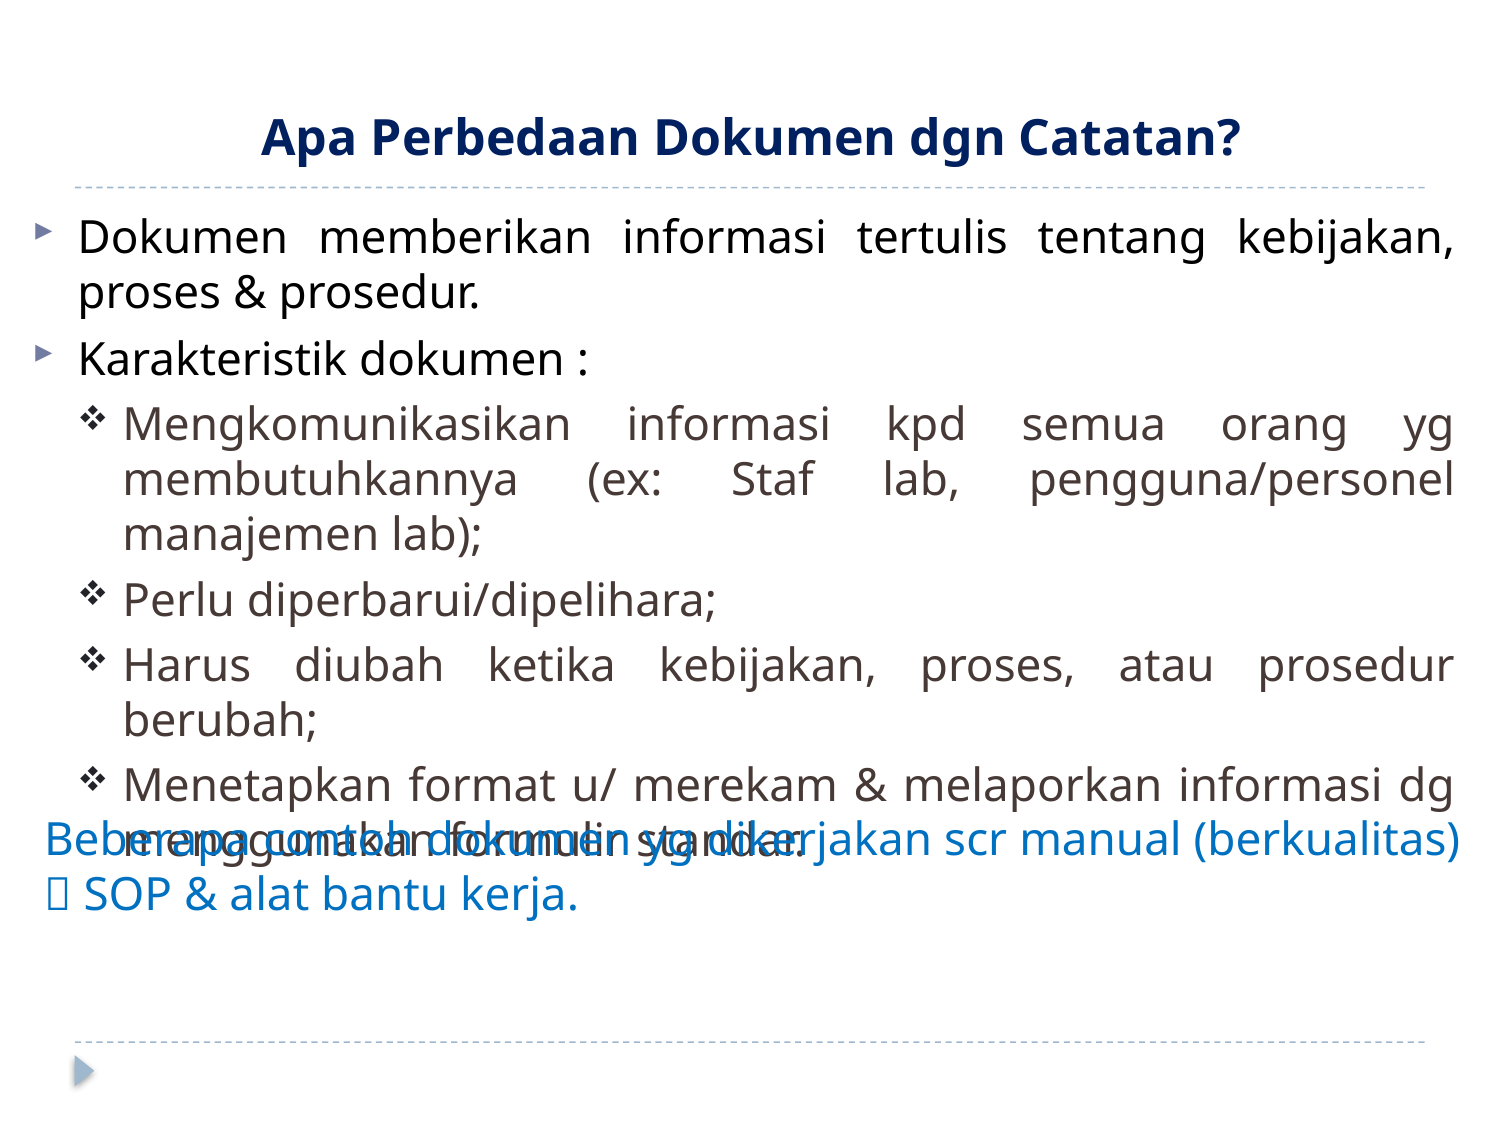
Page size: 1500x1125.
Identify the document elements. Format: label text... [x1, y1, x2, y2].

text_box Beberapa contoh dokumen yg dikerjakan scr manual (berkualitas)  SOP & alat bantu kerja. [29, 802, 1477, 928]
title Apa Perbedaan Dokumen dgn Catatan? [76, 84, 1427, 173]
list Dokumen memberikan informasi tertulis tentang kebijakan, proses & prosedur. Karakteristik dokumen : Mengkomunikasikan informasi kpd semua orang yg membutuhkannya (ex: Staf lab, pengguna/personel manajemen lab); Perlu diperbarui/dipelihara; Harus diubah ketika kebijakan, proses, atau prosedur berubah; Menetapkan format u/ merekam & melaporkan informasi dg menggunakan formulir standar. [17, 200, 1471, 1010]
